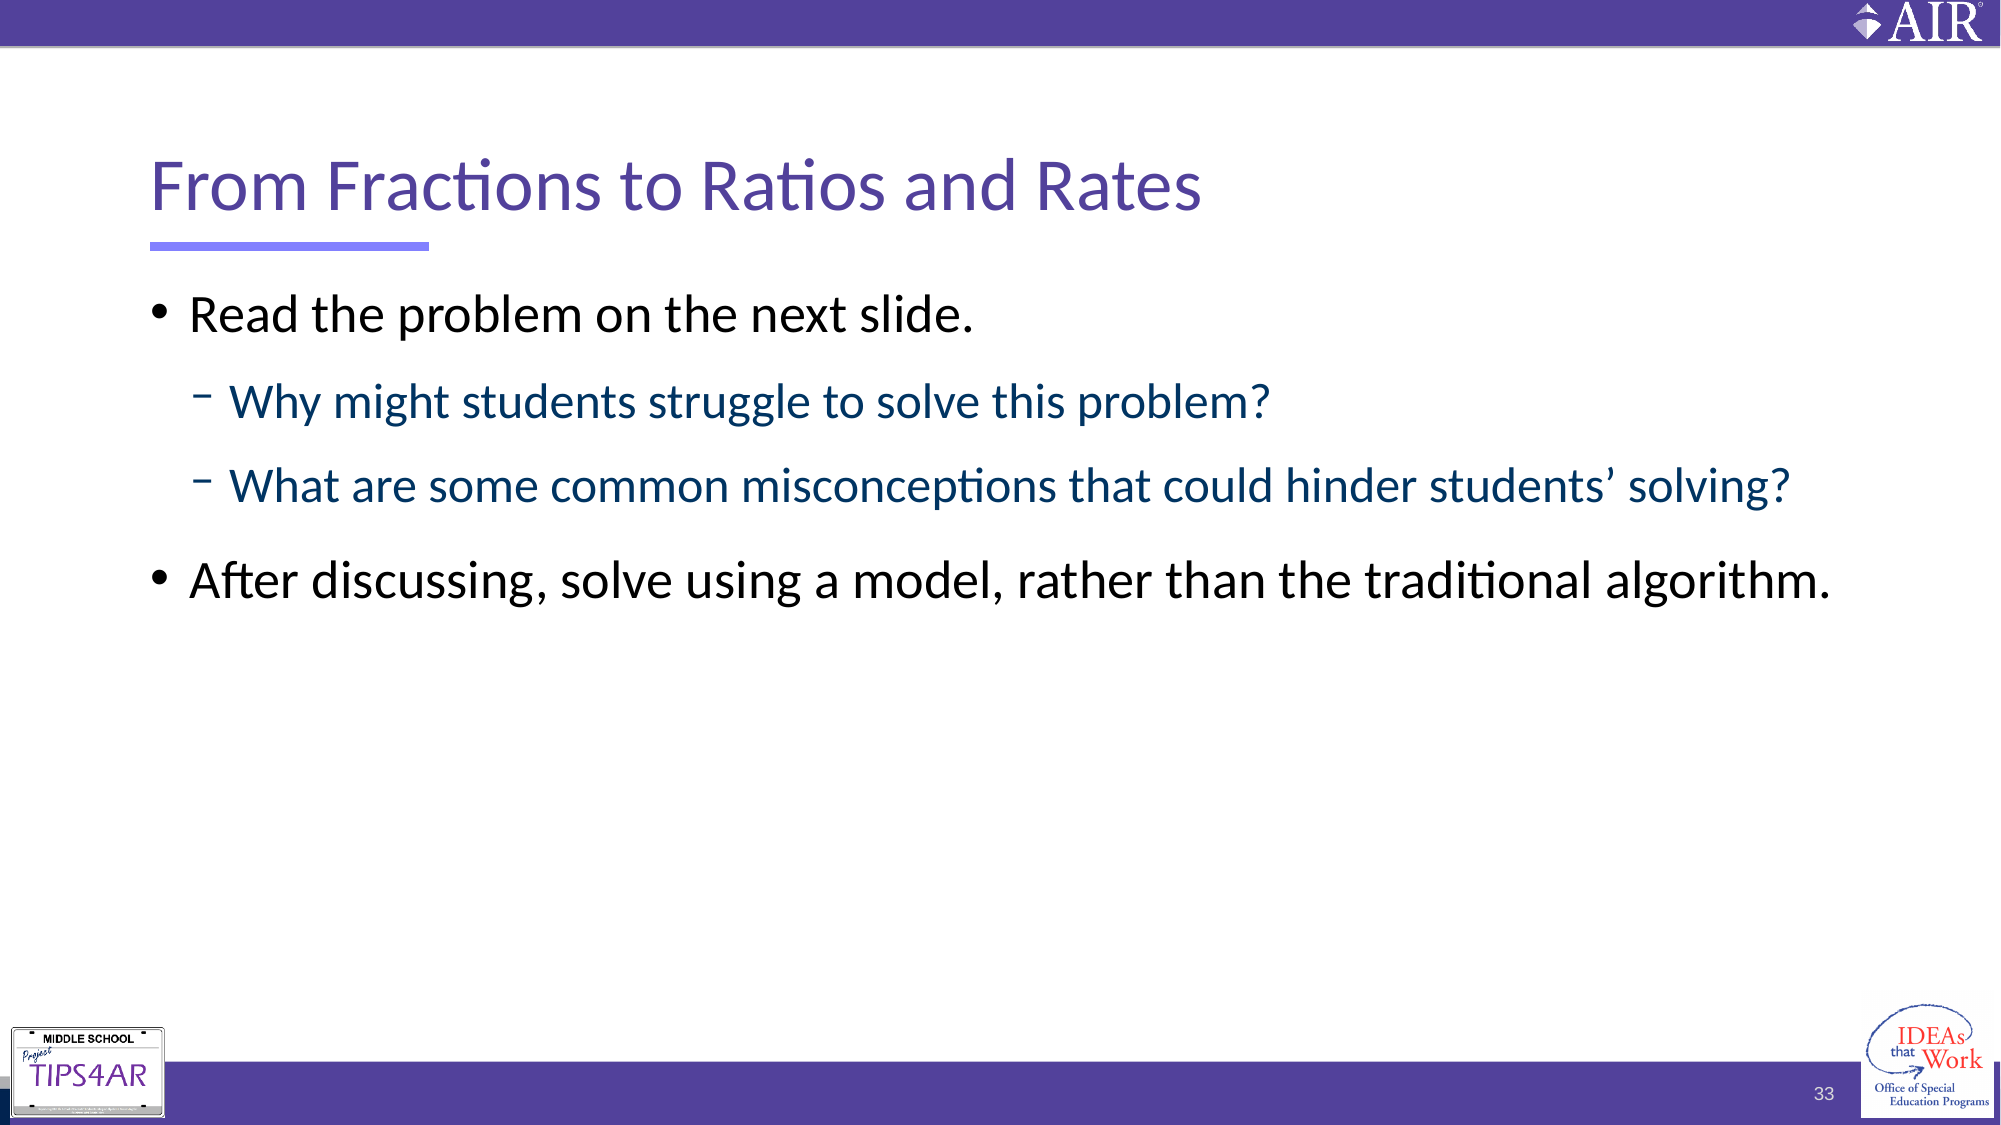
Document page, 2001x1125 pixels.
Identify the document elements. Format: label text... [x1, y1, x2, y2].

title From Fractions to Ratios and Rates [150, 134, 1950, 226]
picture [0, 46, 2001, 1125]
list Read the problem on the next slide. Why might students struggle to solve this problem? What are some common misconceptions that could hinder students’ solving? After discussing, solve using a model, rather than the traditional algorithm. [150, 262, 1927, 1033]
picture [1851, 0, 1984, 42]
